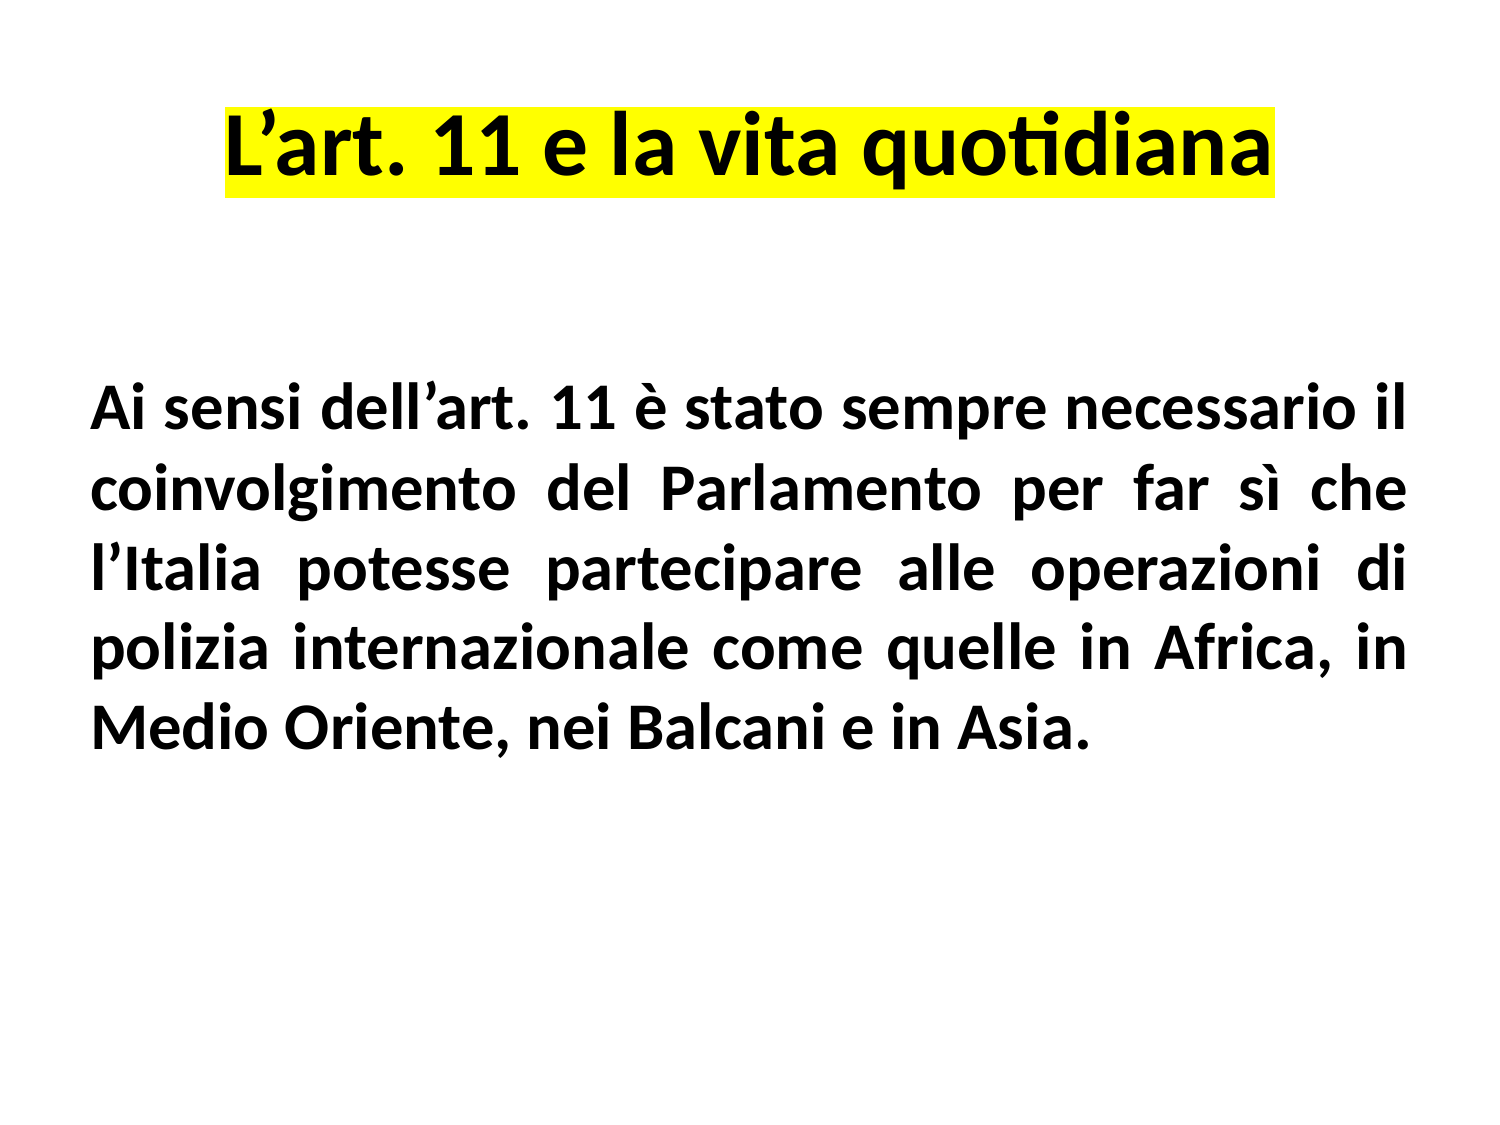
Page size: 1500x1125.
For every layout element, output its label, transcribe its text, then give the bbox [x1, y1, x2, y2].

title L’art. 11 e la vita quotidiana [75, 45, 1425, 233]
list Ai sensi dell’art. 11 è stato sempre necessario il coinvolgimento del Parlamento per far sì che l’Italia potesse partecipare alle operazioni di polizia internazionale come quelle in Africa, in Medio Oriente, nei Balcani e in Asia. [75, 262, 1425, 1005]
